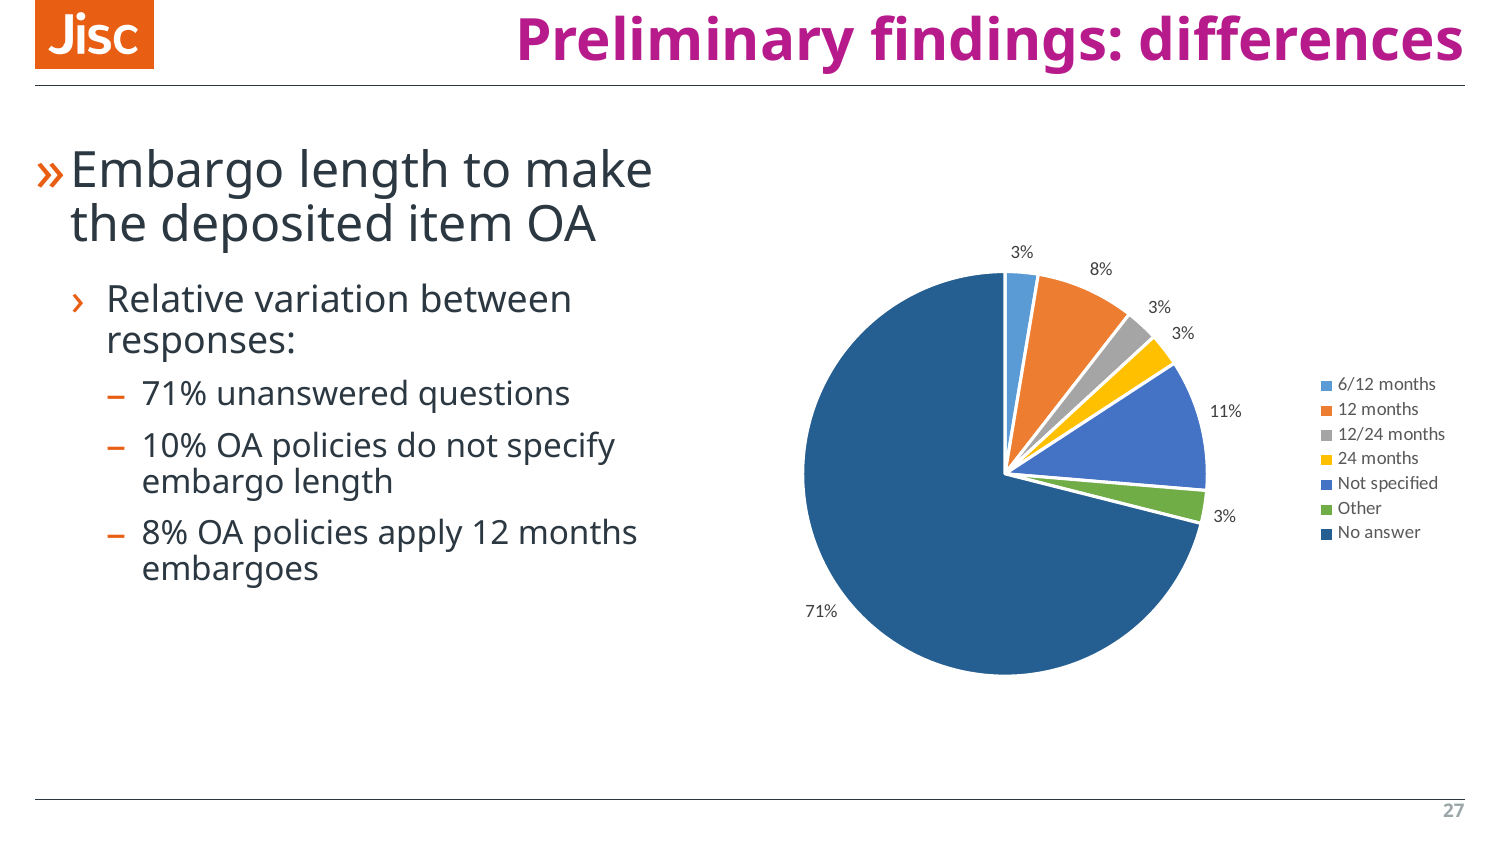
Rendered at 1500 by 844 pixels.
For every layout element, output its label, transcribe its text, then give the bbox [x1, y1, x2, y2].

list Embargo length to make the deposited item OA Relative variation between responses: 71% unanswered questions 10% OA policies do not specify embargo length 8% OA policies apply 12 months embargoes [35, 144, 709, 777]
title Preliminary findings: differences [454, 0, 1465, 74]
slide_number 27 [1346, 799, 1465, 826]
chart [714, 235, 1465, 686]
picture [35, 0, 154, 69]
